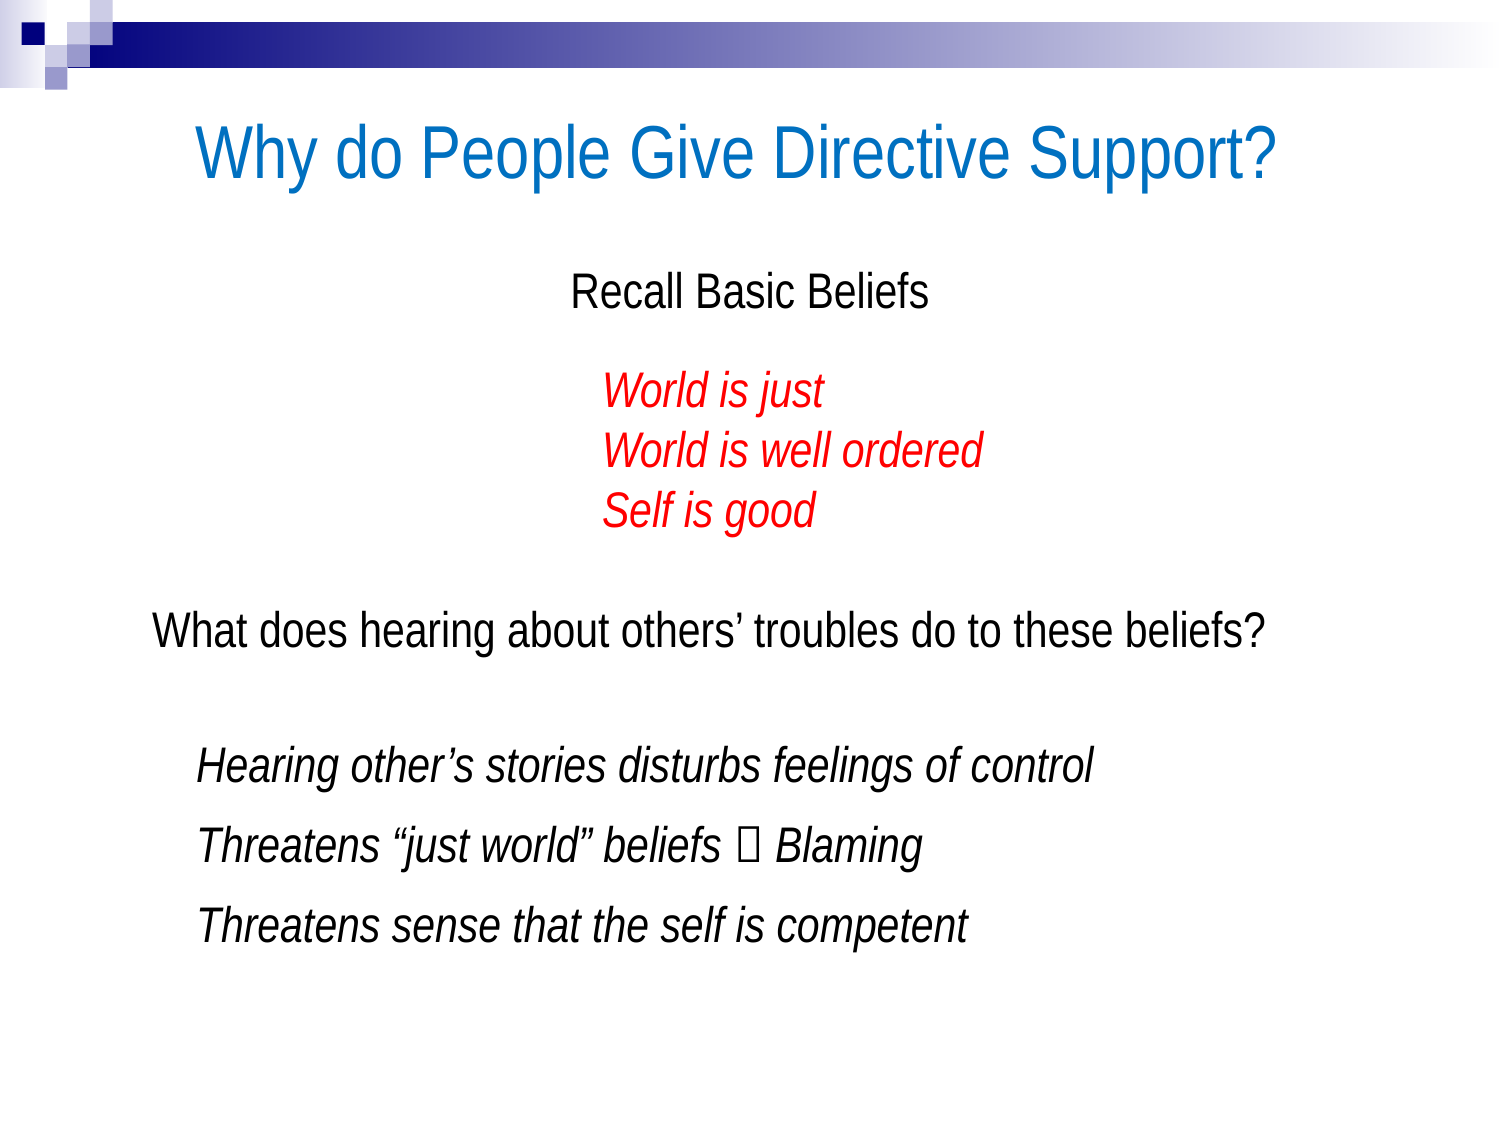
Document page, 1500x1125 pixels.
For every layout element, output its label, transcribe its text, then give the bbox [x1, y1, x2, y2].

text_box Why do People Give Directive Support? [24, 96, 1450, 202]
text_box World is just World is well ordered Self is good What does hearing about others’ troubles do to these beliefs? [137, 349, 1425, 665]
text_box Recall Basic Beliefs [431, 250, 1069, 326]
text_box Hearing other’s stories disturbs feelings of control Threatens “just world” beliefs  Blaming Threatens sense that the self is competent [181, 724, 1382, 960]
